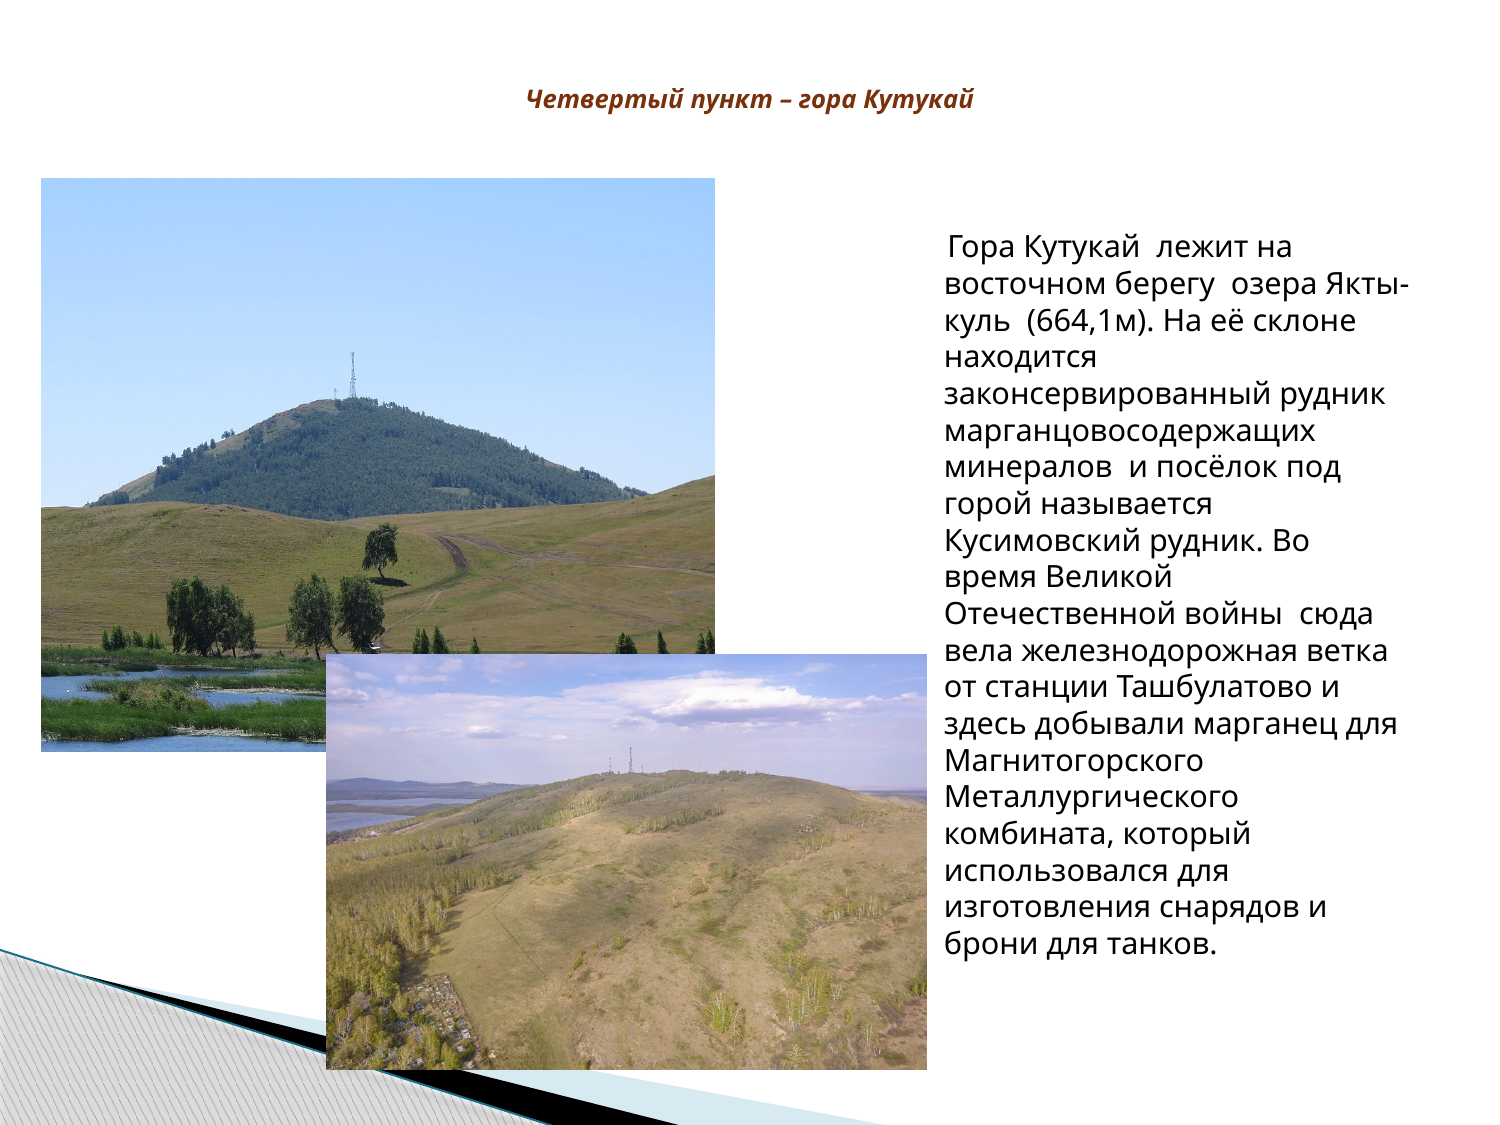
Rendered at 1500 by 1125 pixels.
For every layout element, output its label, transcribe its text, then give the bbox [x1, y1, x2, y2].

picture [41, 178, 928, 1071]
title Четвертый пункт – гора Кутукай [75, 45, 1425, 153]
list Гора Кутукай лежит на восточном берегу озера Якты-куль (664,1м). На её склоне находится законсервированный рудник марганцовосодержащих минералов и посёлок под горой называется Кусимовский рудник. Во время Великой Отечественной войны сюда вела железнодорожная ветка от станции Ташбулатово и здесь добывали марганец для Магнитогорского Металлургического комбината, который использовался для изготовления снарядов и брони для танков. [874, 219, 1425, 1035]
